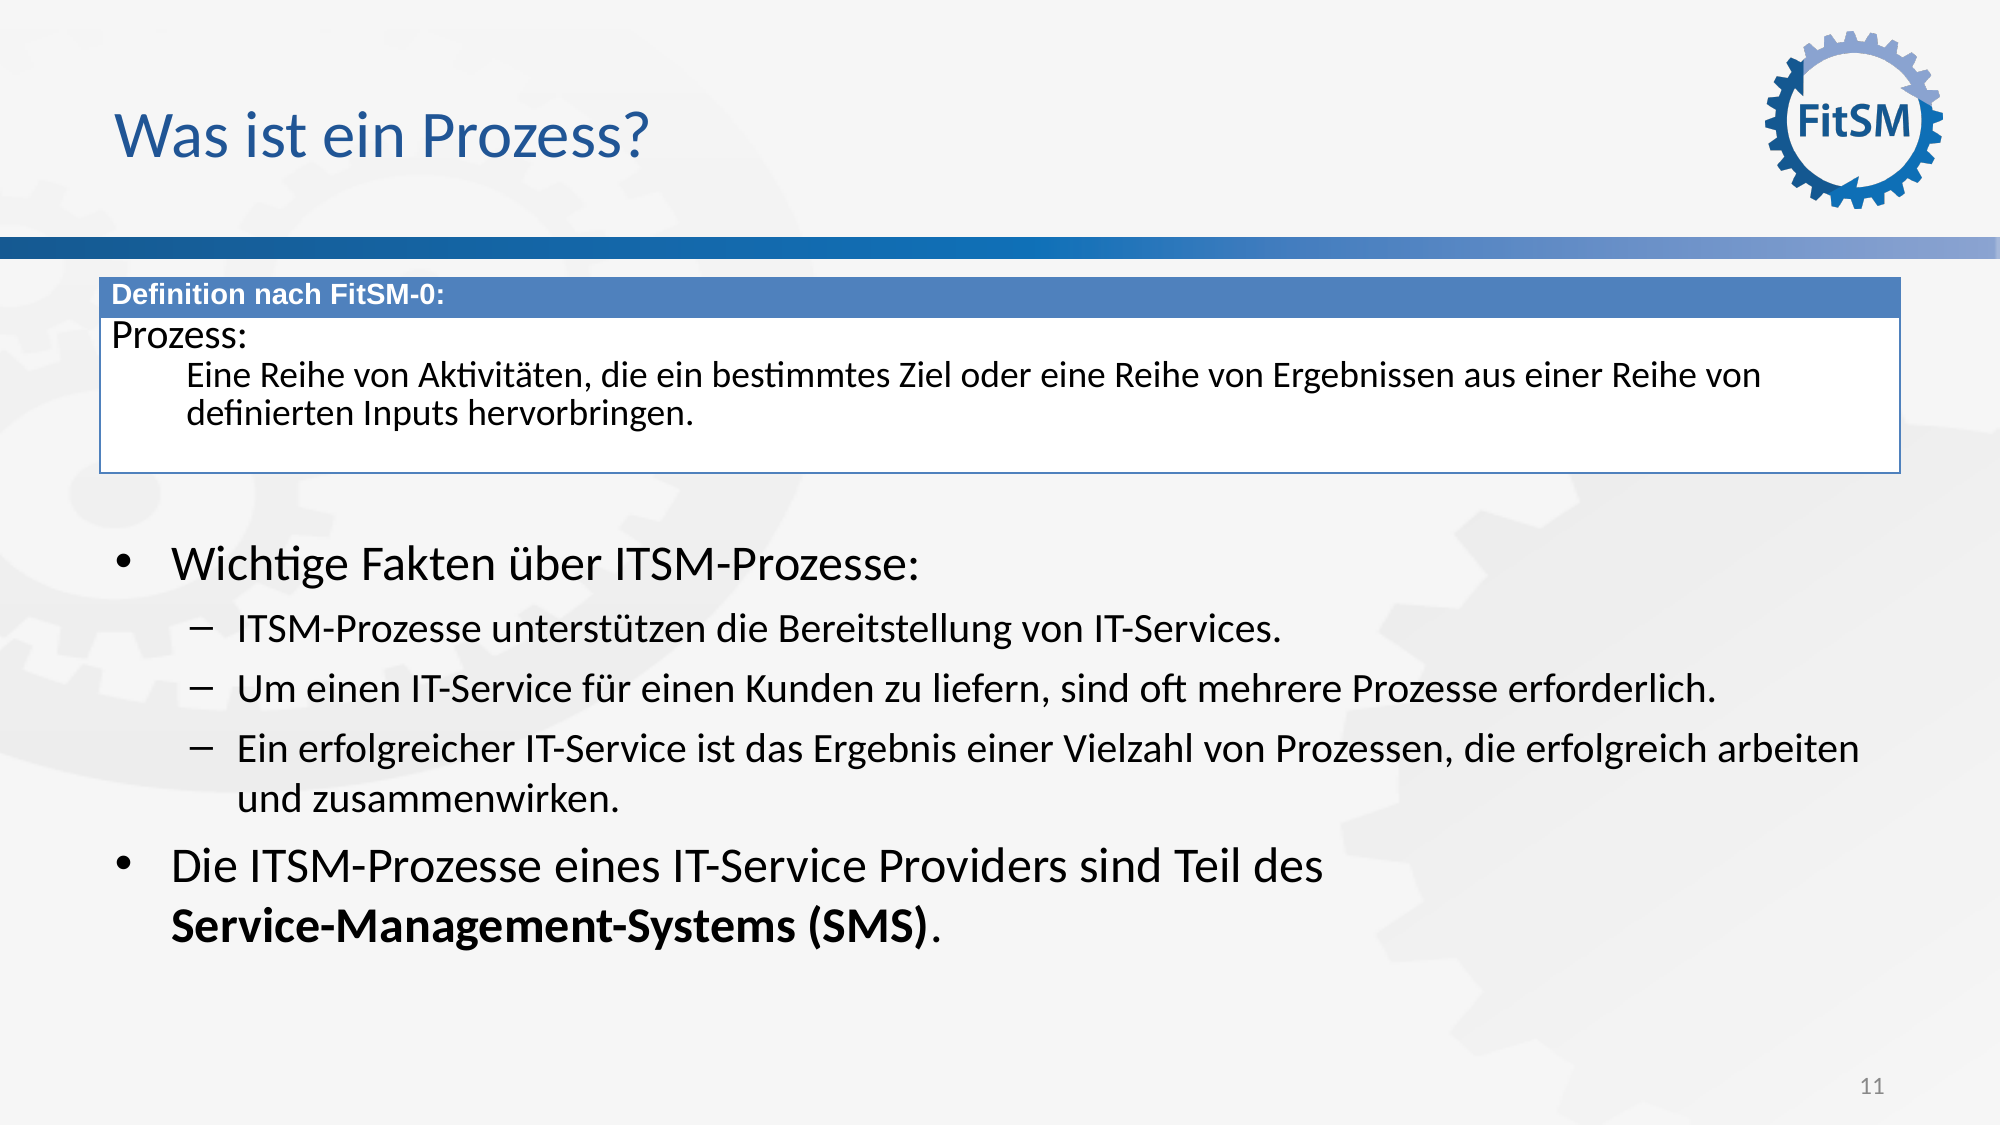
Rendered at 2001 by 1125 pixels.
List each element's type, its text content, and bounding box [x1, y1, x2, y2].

picture [0, 0, 2000, 1125]
table_header Definition nach FitSM-0: [101, 279, 1899, 316]
slide_number 11 [1433, 1054, 1900, 1115]
title Was ist ein Prozess? [99, 45, 1586, 217]
list Wichtige Fakten über ITSM-Prozesse: ITSM-Prozesse unterstützen die Bereitstellung von IT-Services. Um einen IT-Service für einen Kunden zu liefern, sind oft mehrere Prozesse erforderlich. Ein erfolgreicher IT-Service ist das Ergebnis einer Vielzahl von Prozessen, die erfolgreich arbeiten und zusammenwirken. Die ITSM-Prozesse eines IT-Service Providers sind Teil des Service-Management-Systems (SMS). [99, 474, 1900, 1038]
table_cell Prozess: Eine Reihe von Aktivitäten, die ein bestimmtes Ziel oder eine Reihe von Ergebnissen aus einer Reihe von definierten Inputs hervorbringen. [101, 318, 1899, 472]
